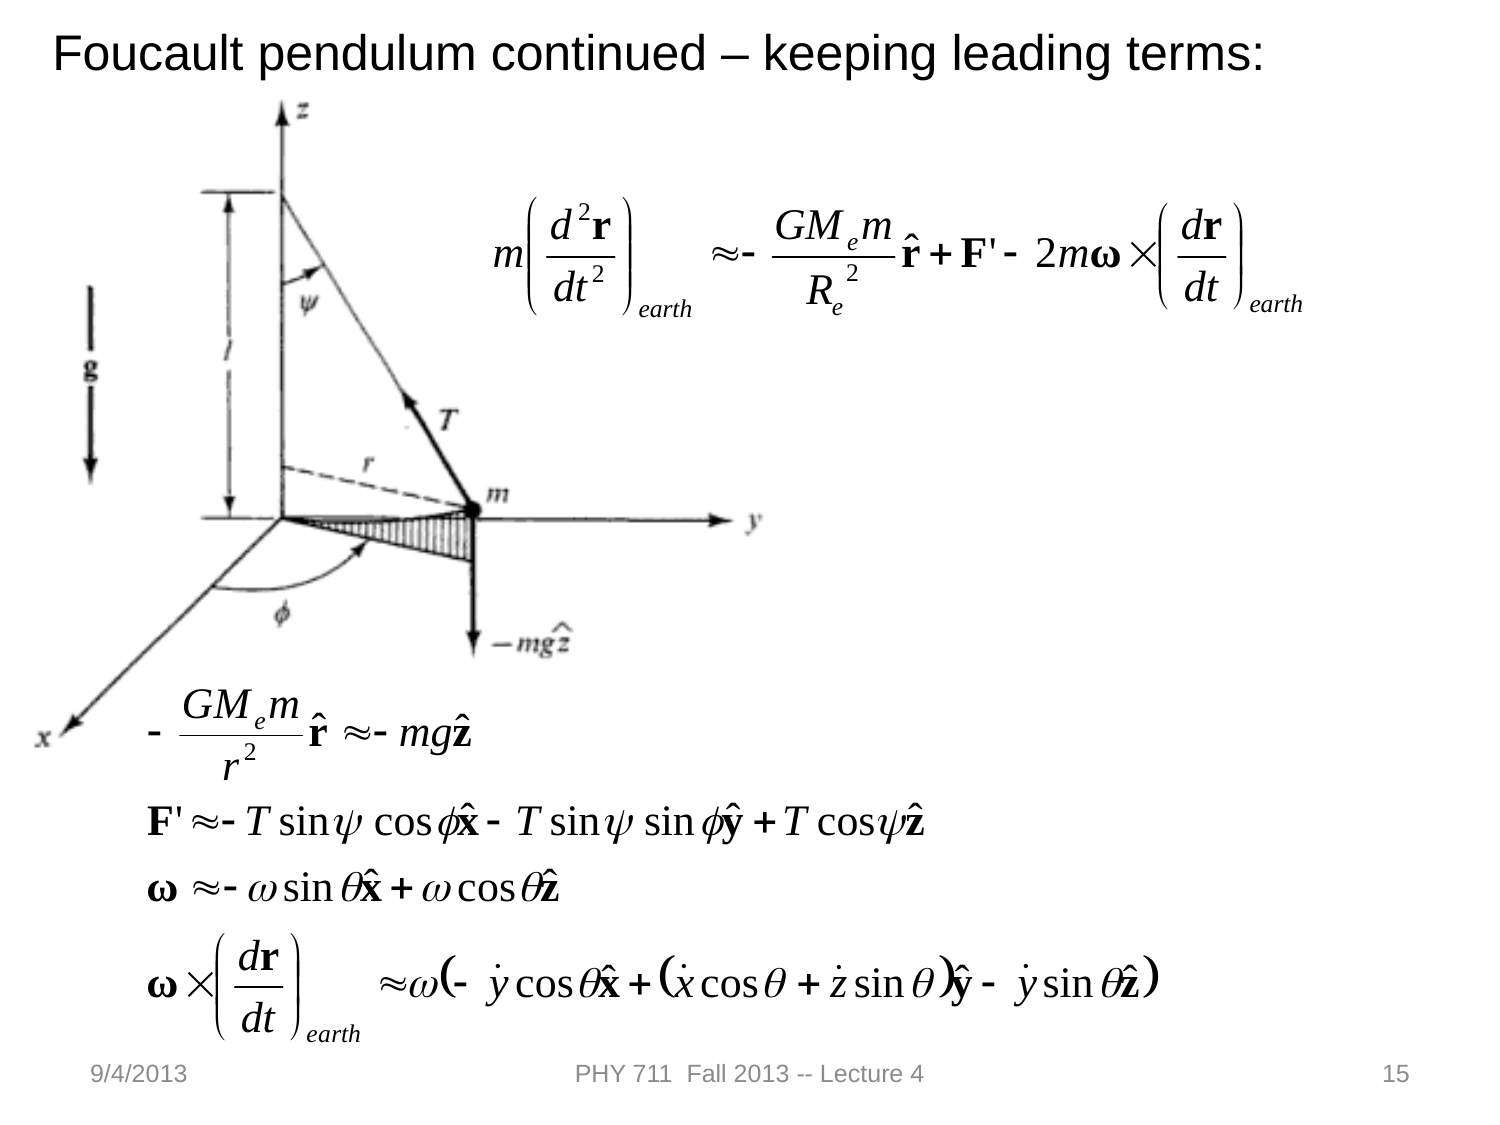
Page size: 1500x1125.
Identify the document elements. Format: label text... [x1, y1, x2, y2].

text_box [140, 674, 1162, 1054]
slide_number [75, 1042, 425, 1103]
text_box Foucault pendulum continued – keeping leading terms: [37, 13, 1313, 89]
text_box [485, 187, 1313, 326]
picture [0, 88, 787, 779]
footer PHY 711 Fall 2013 -- Lecture 4 [512, 1063, 988, 1103]
slide_number 15 [1074, 1042, 1425, 1103]
